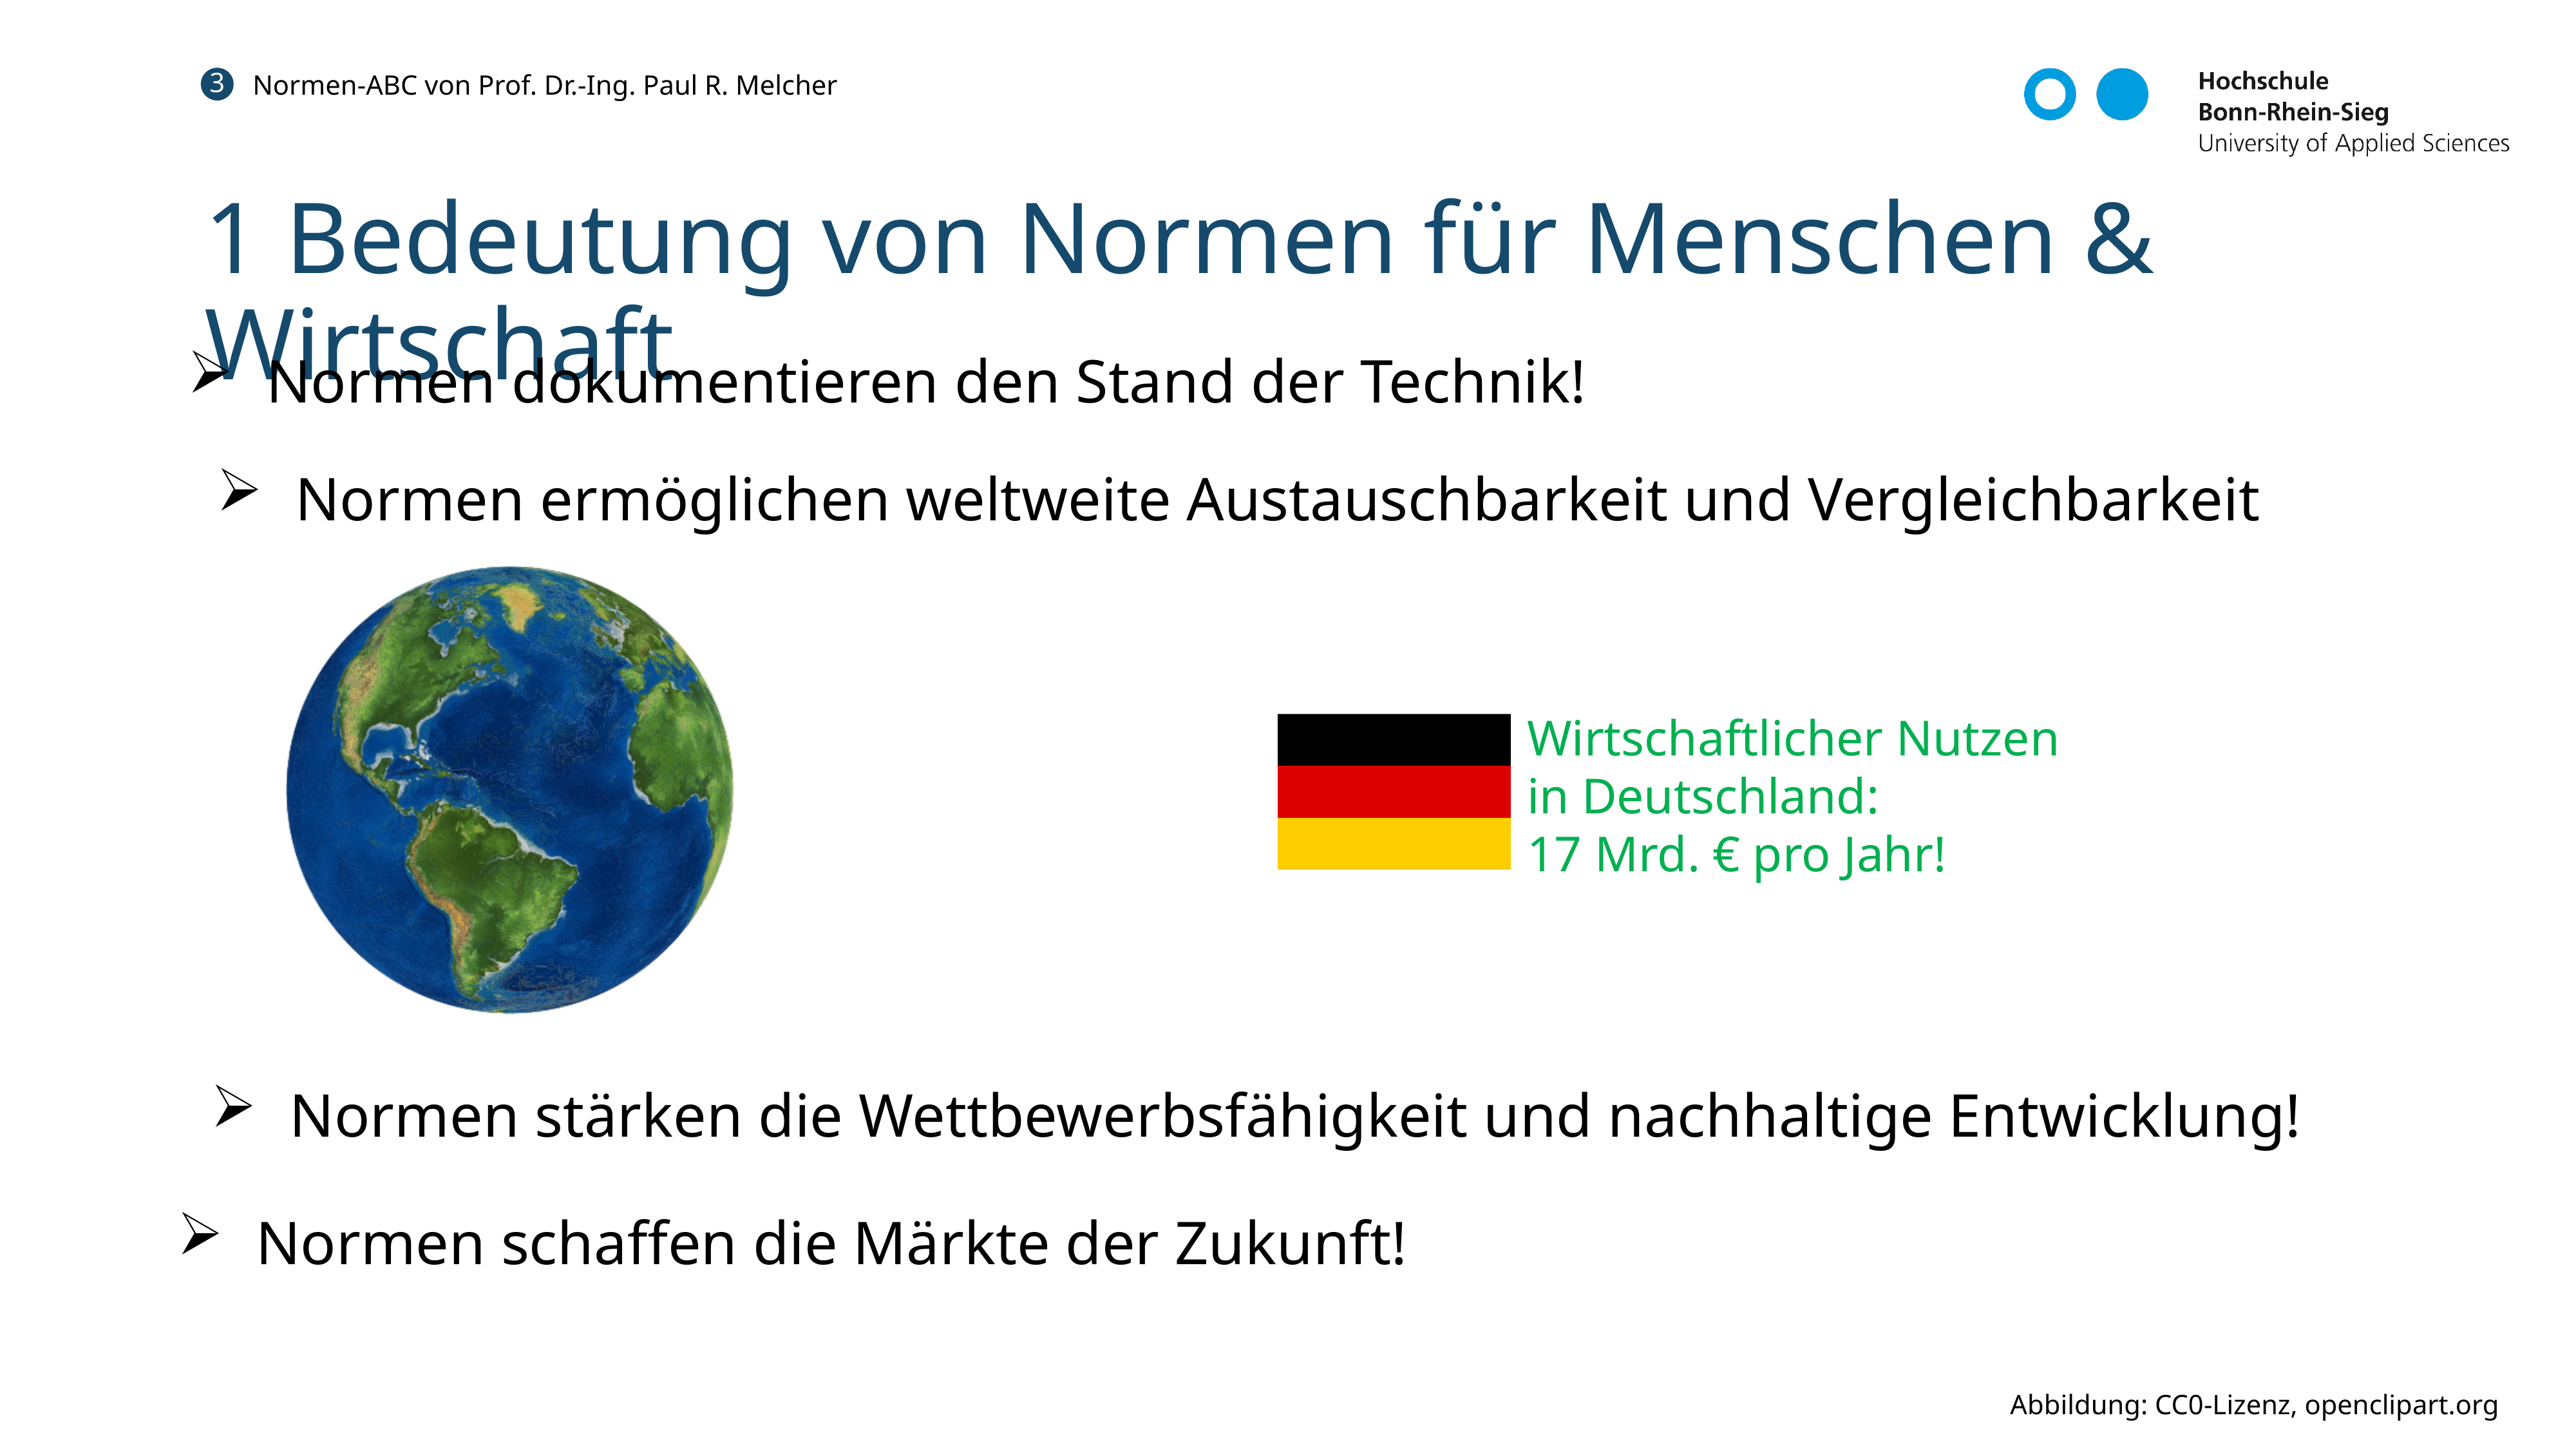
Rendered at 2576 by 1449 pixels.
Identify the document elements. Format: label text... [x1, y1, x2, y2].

text_box Wirtschaftlicher Nutzen in Deutschland: 17 Mrd. € pro Jahr! [1517, 702, 2085, 944]
list Normen stärken die Wettbewerbsfähigkeit und nachhaltige Entwicklung! [201, 1066, 2454, 1153]
picture [2035, 79, 2065, 109]
slide_number 3 [201, 71, 233, 97]
picture [286, 566, 734, 1014]
text_box Normen ermöglichen weltweite Austauschbarkeit und Vergleichbarkeit [207, 450, 2454, 538]
text_box Normen dokumentieren den Stand der Technik! [178, 332, 1597, 420]
picture [1278, 714, 1511, 869]
text_box Abbildung: CC0-Lizenz, openclipart.org [2000, 1382, 2534, 1425]
picture [2024, 66, 2515, 162]
title 1 Bedeutung von Normen für Menschen & Wirtschaft [194, 184, 2558, 292]
text_box Normen schaffen die Märkte der Zukunft! [167, 1200, 1418, 1282]
footer Normen-ABC von Prof. Dr.-Ing. Paul R. Melcher [252, 71, 1967, 97]
